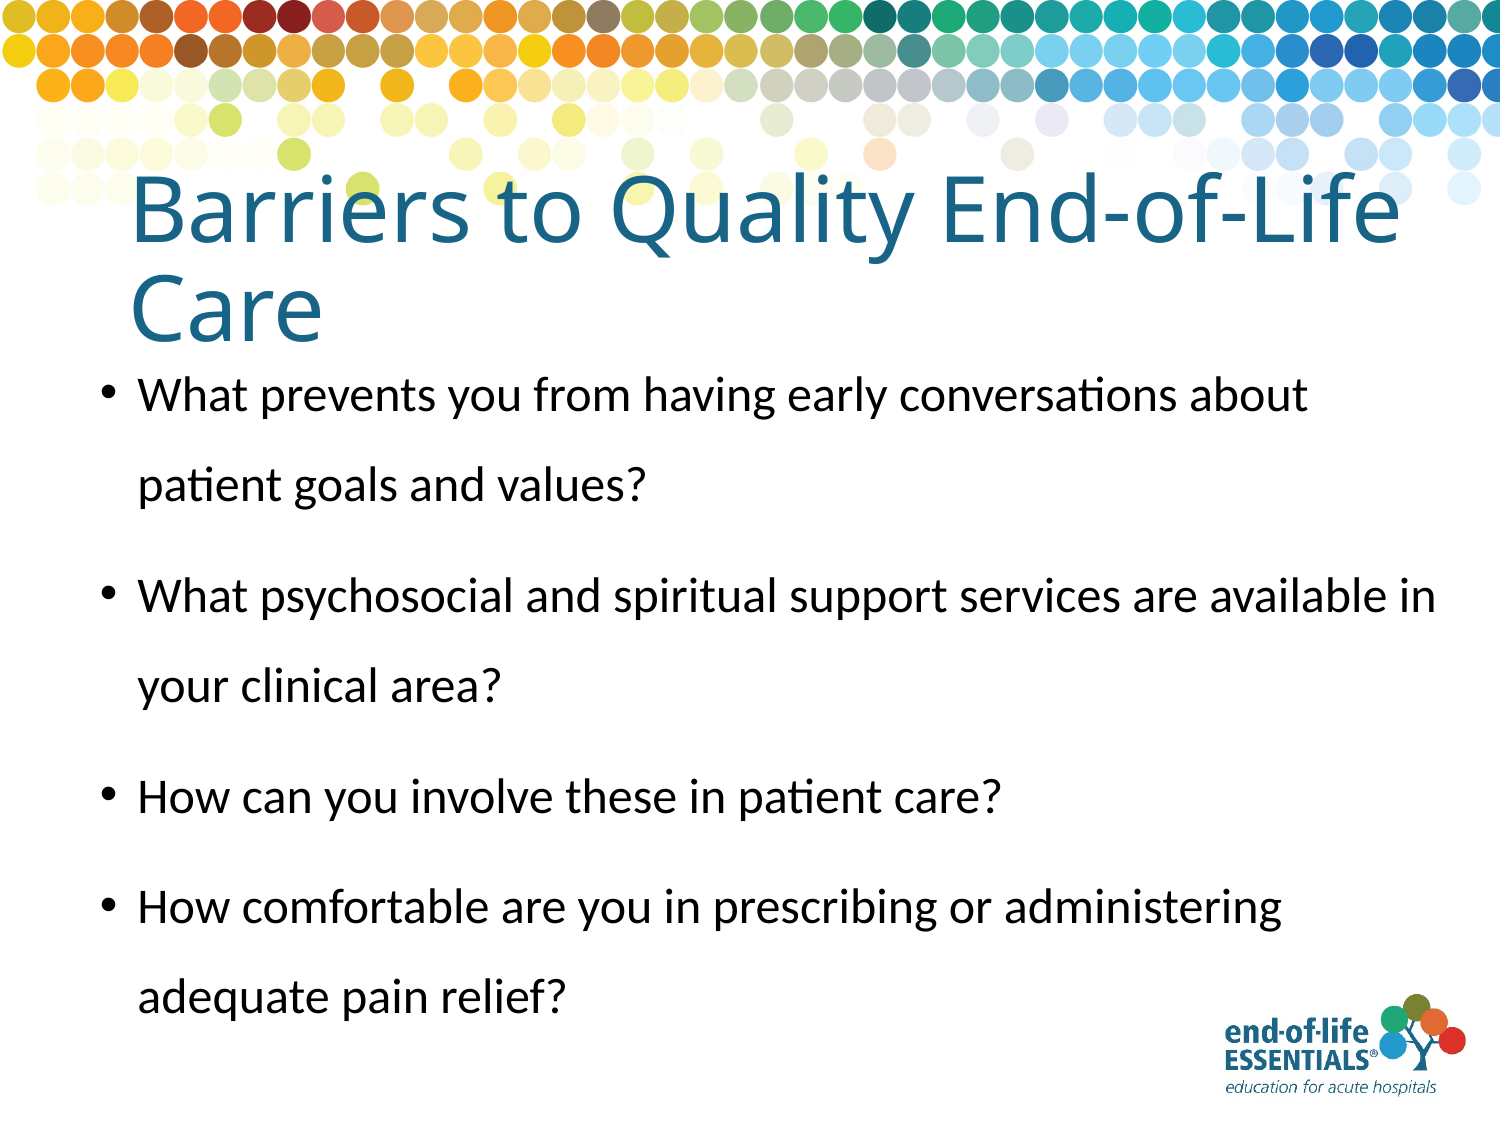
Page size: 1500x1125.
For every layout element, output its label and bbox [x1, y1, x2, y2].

list [0, 0, 1500, 1125]
picture [1187, 969, 1500, 1125]
